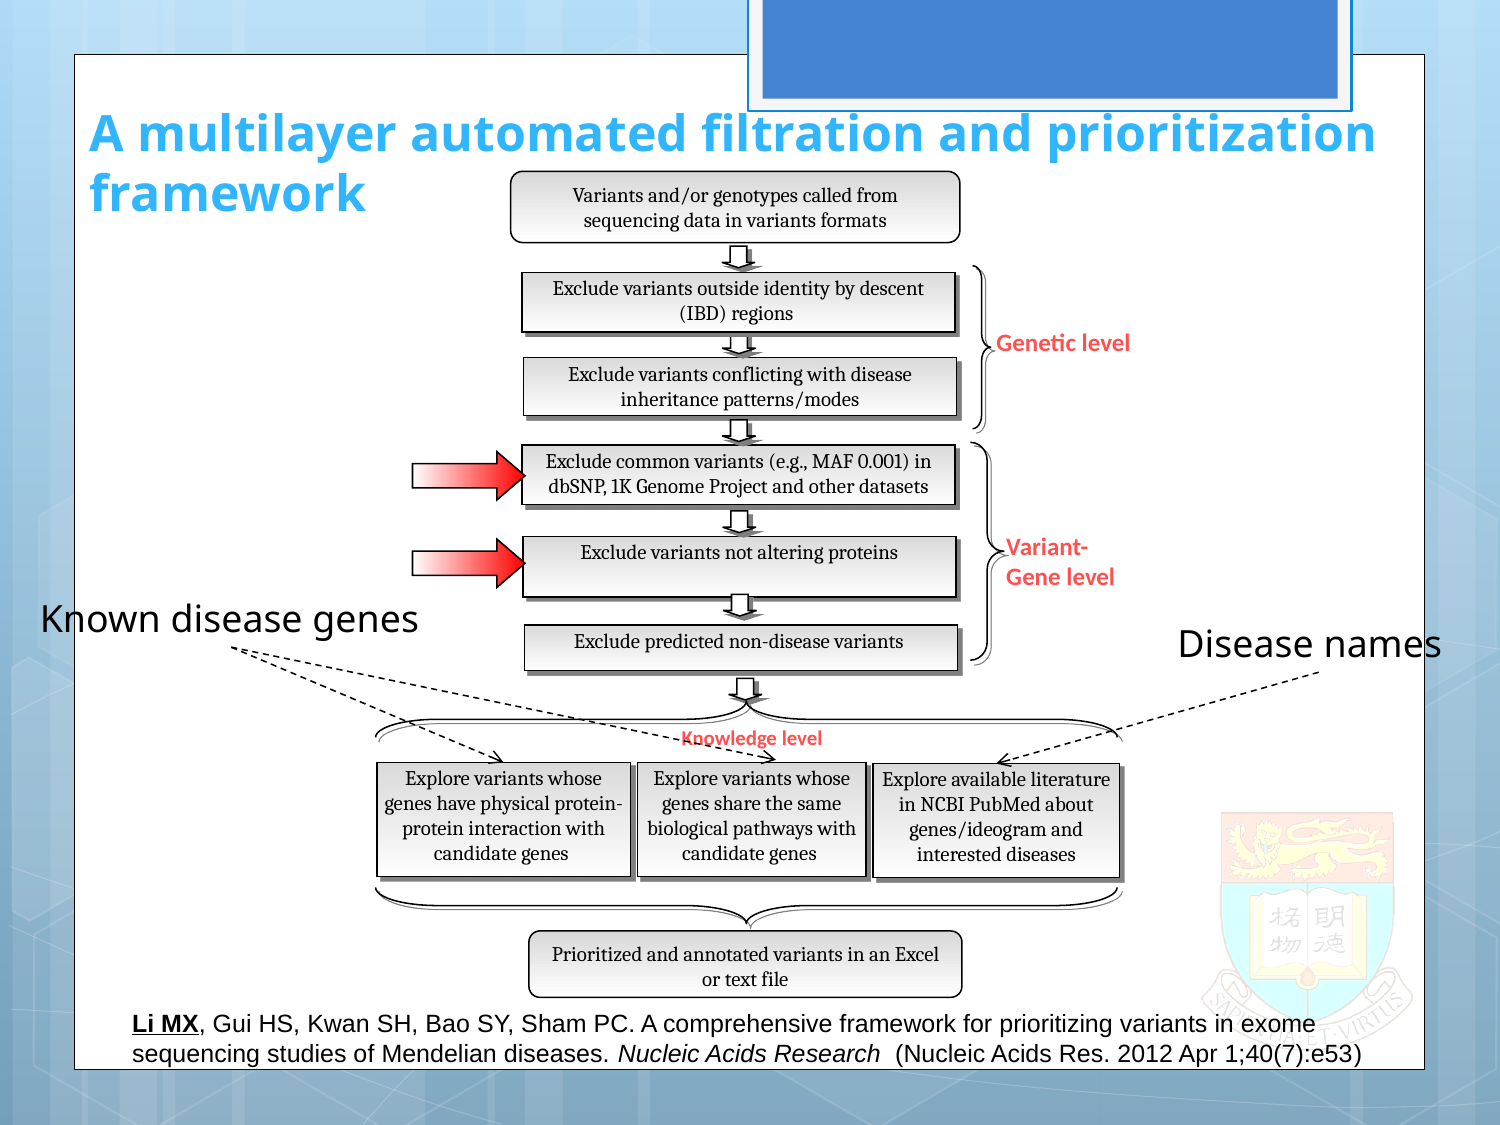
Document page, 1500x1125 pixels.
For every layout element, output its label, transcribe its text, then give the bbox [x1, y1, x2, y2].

text_box Li MX, Gui HS, Kwan SH, Bao SY, Sham PC. A comprehensive framework for prioritizing variants in exome sequencing studies of Mendelian diseases. Nucleic Acids Research (Nucleic Acids Res. 2012 Apr 1;40(7):e53) [117, 1000, 1387, 1075]
text_box Disease names [1162, 612, 1475, 673]
text_box A multilayer automated filtration and prioritization framework [74, 94, 1425, 237]
text_box Known disease genes [24, 587, 369, 648]
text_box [230, 647, 504, 763]
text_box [375, 171, 1156, 998]
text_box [996, 672, 1319, 764]
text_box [504, 647, 777, 761]
